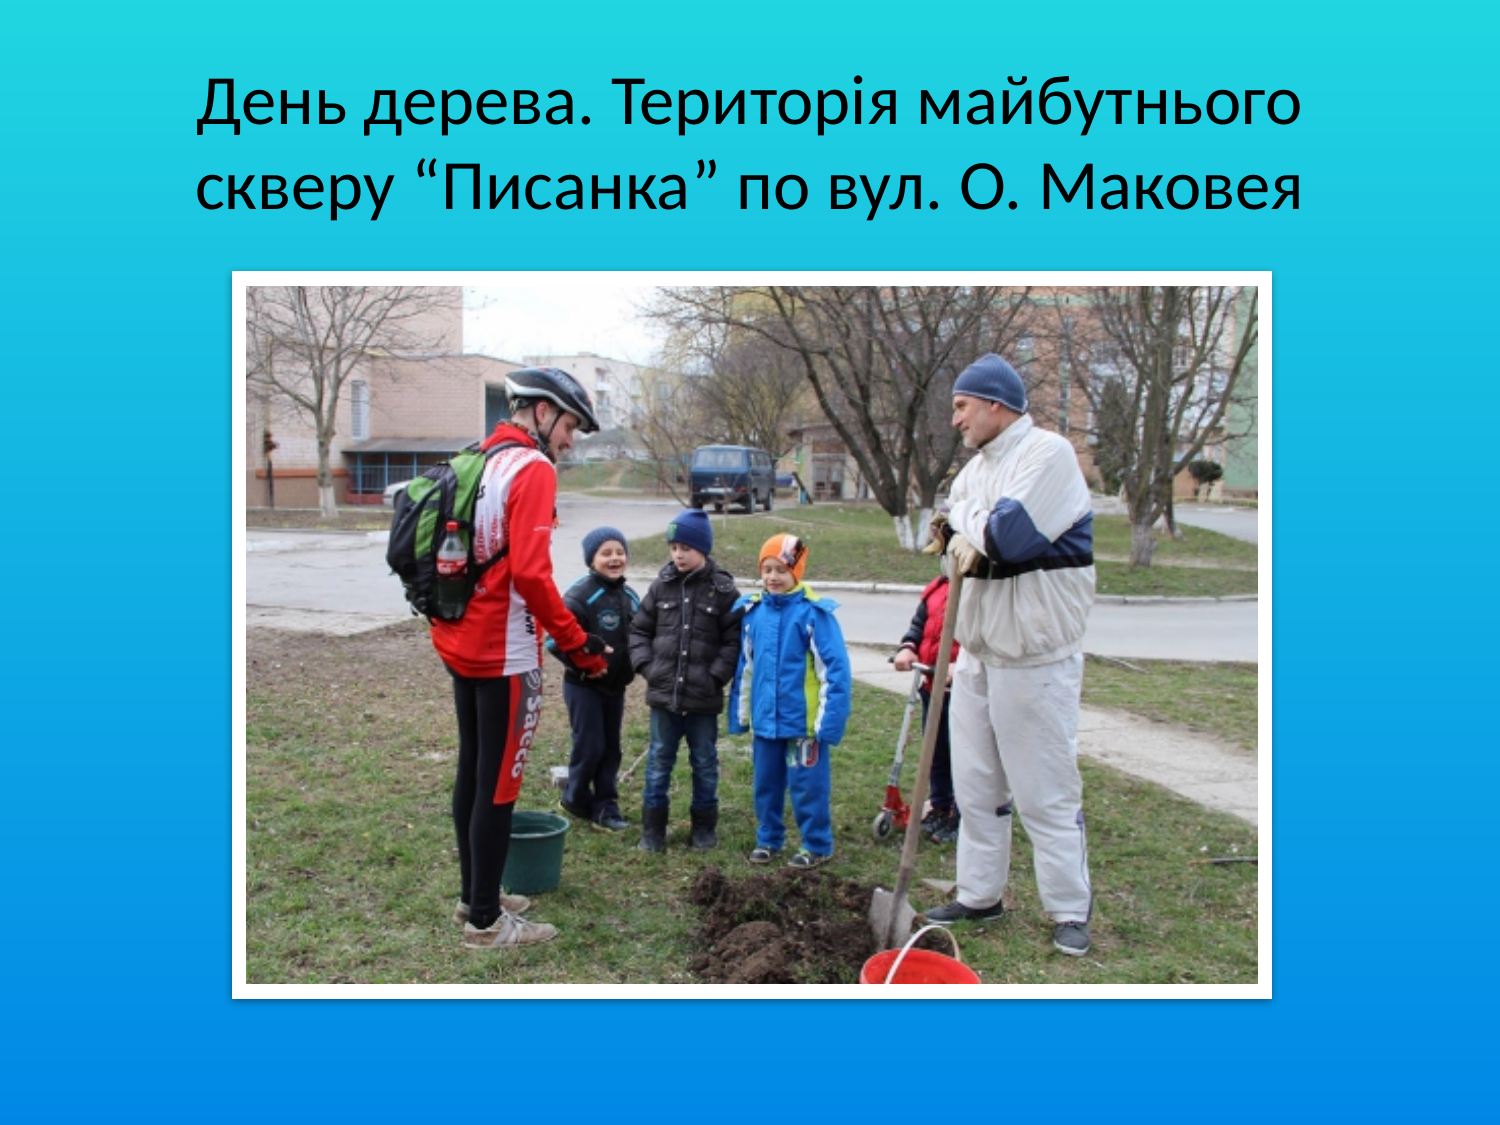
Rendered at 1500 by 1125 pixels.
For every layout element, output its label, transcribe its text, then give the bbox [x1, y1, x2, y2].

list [245, 285, 1258, 985]
title День дерева. Територія майбутнього скверу “Писанка” по вул. О. Маковея [75, 45, 1425, 233]
